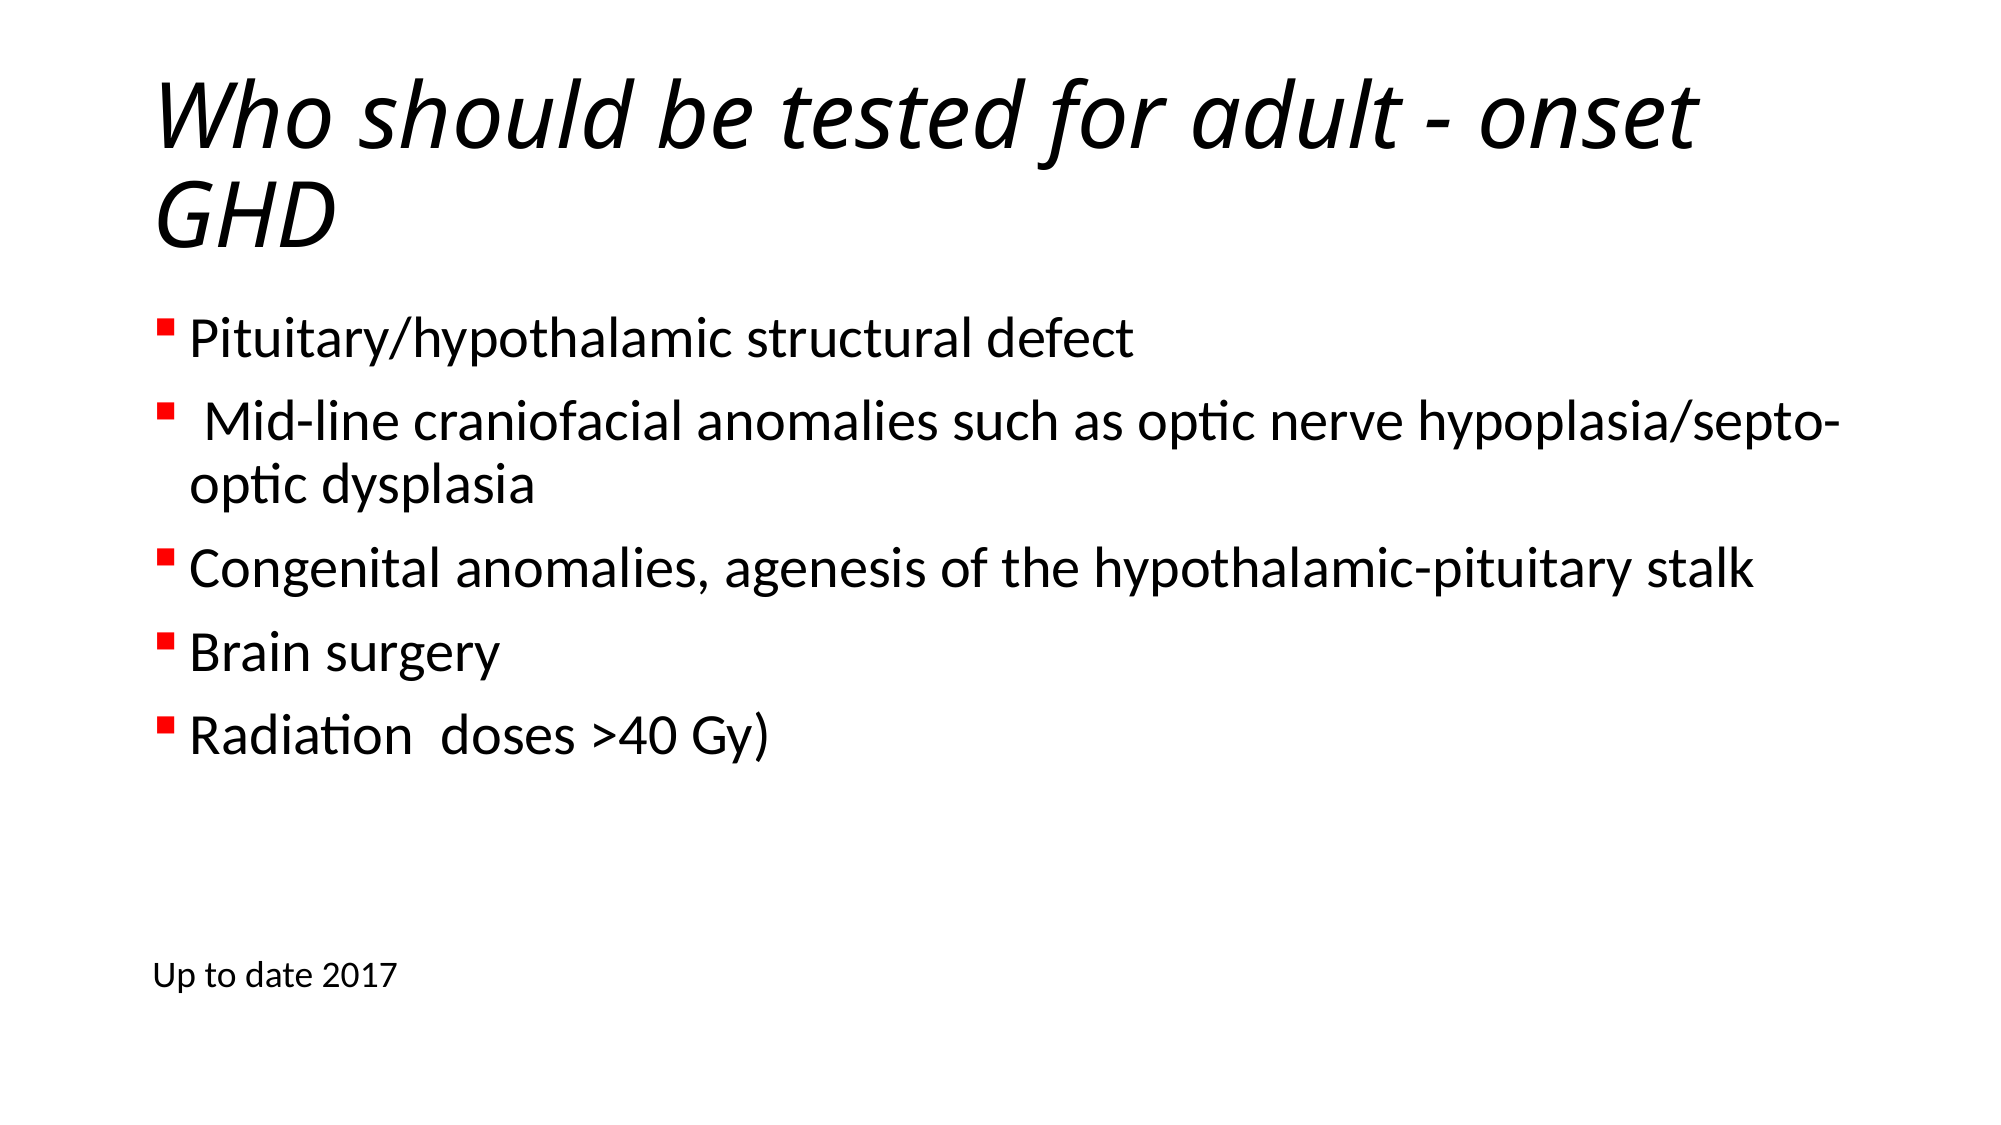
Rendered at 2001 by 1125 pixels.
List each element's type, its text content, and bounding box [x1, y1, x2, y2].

title Who should be tested for adult - onset GHD [137, 59, 1863, 278]
list Pituitary/hypothalamic structural defect Mid-line craniofacial anomalies such as optic nerve hypoplasia/septo-optic dysplasia Congenital anomalies, agenesis of the hypothalamic-pituitary stalk Brain surgery Radiation doses >40 Gy) Up to date 2017 [137, 299, 1863, 1014]
